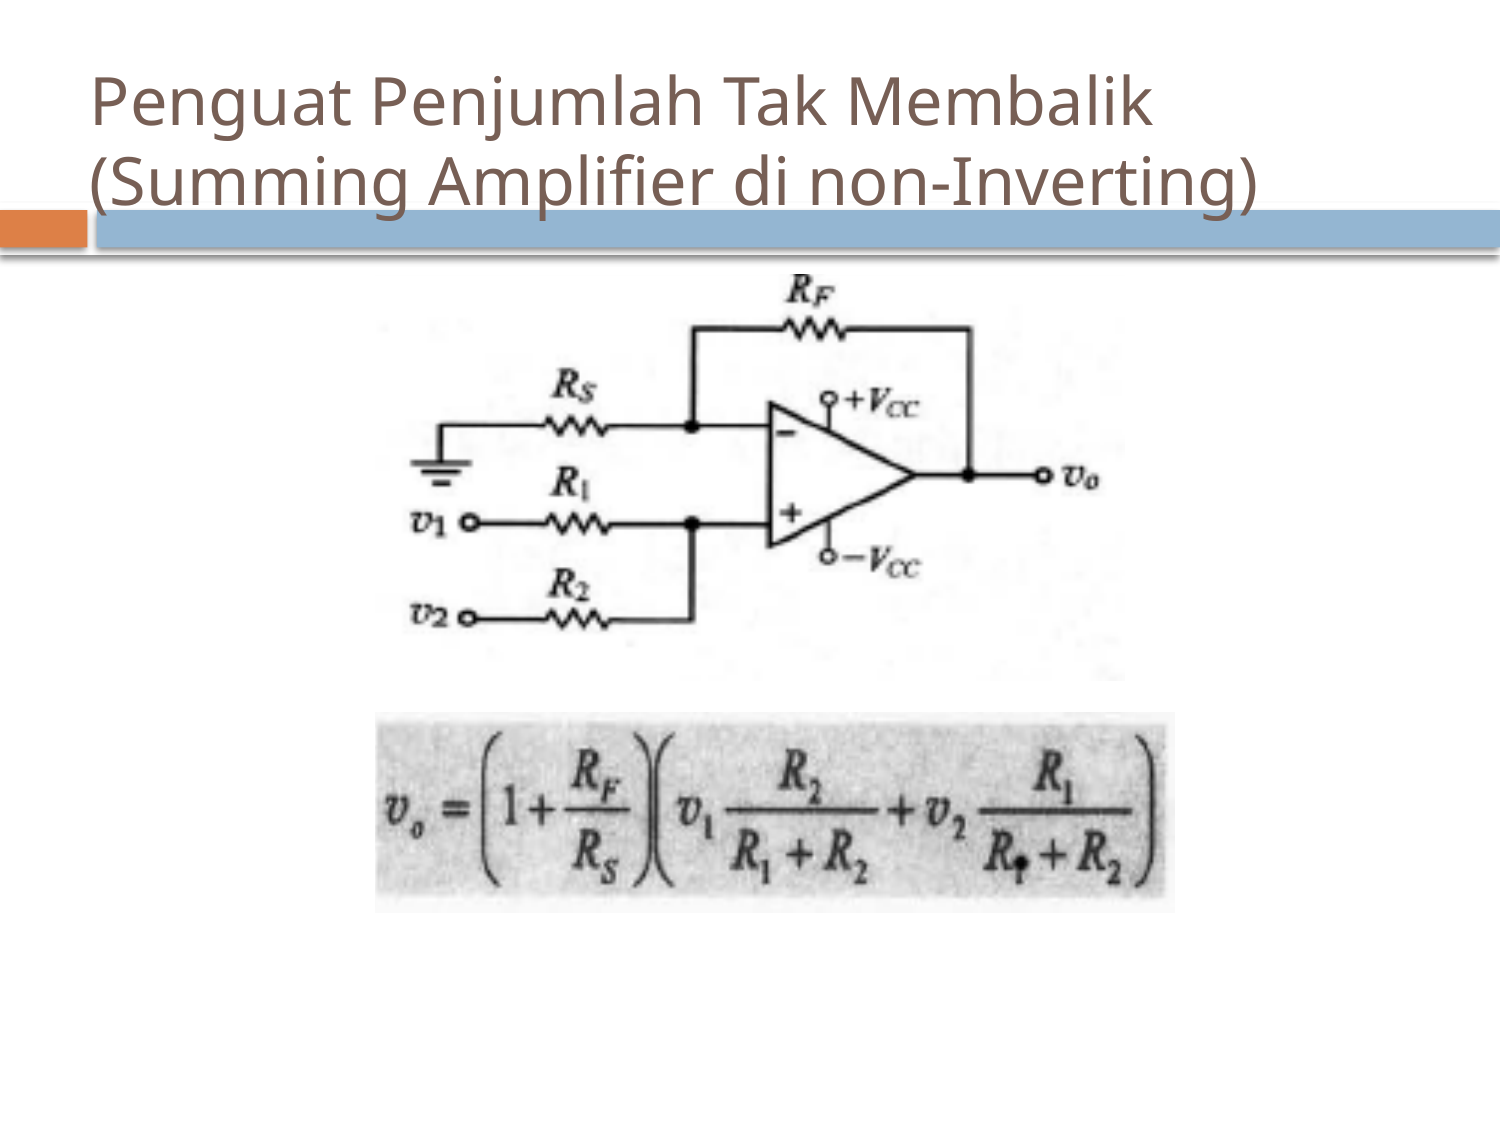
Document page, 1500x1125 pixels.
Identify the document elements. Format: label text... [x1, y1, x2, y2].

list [374, 712, 1176, 913]
title Penguat Penjumlah Tak Membalik (Summing Amplifier di non-Inverting) [75, 45, 1425, 233]
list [374, 274, 1126, 682]
